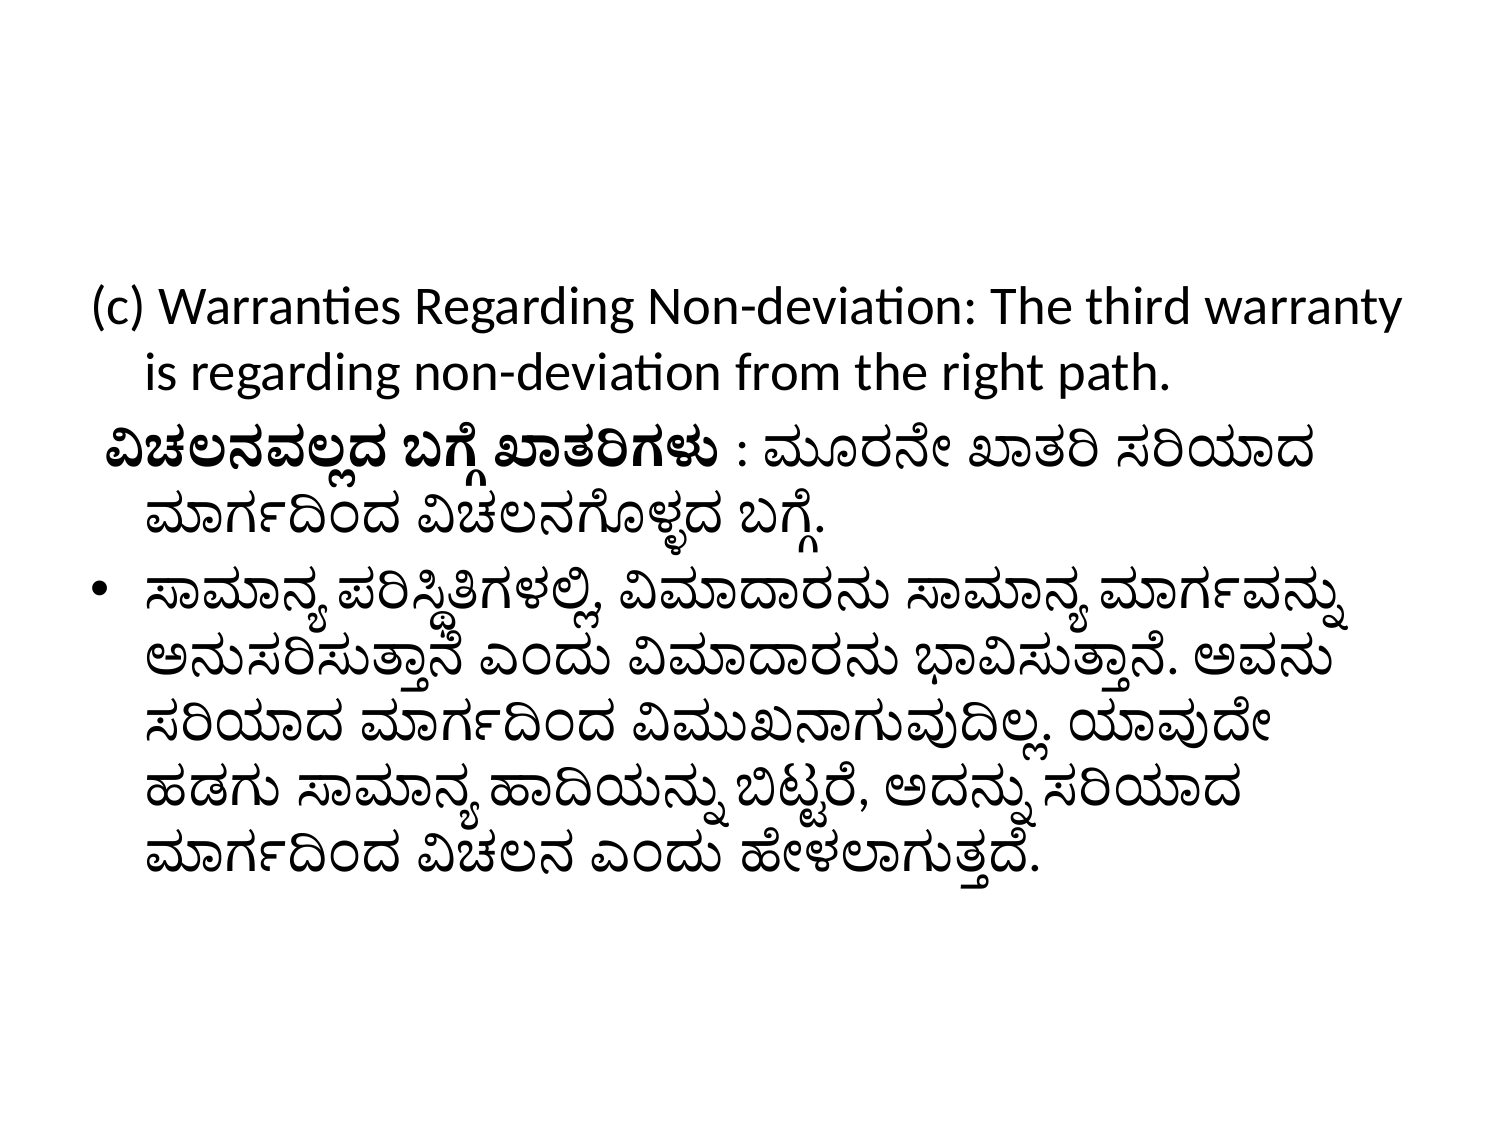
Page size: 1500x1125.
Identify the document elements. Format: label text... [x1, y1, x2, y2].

list (c) Warranties Regarding Non-deviation: The third warranty is regarding non-deviation from the right path. ವಿಚಲನವಲ್ಲದ ಬಗ್ಗೆ ಖಾತರಿಗಳು : ಮೂರನೇ ಖಾತರಿ ಸರಿಯಾದ ಮಾರ್ಗದಿಂದ ವಿಚಲನಗೊಳ್ಳದ ಬಗ್ಗೆ. ಸಾಮಾನ್ಯ ಪರಿಸ್ಥಿತಿಗಳಲ್ಲಿ, ವಿಮಾದಾರನು ಸಾಮಾನ್ಯ ಮಾರ್ಗವನ್ನು ಅನುಸರಿಸುತ್ತಾನೆ ಎಂದು ವಿಮಾದಾರನು ಭಾವಿಸುತ್ತಾನೆ. ಅವನು ಸರಿಯಾದ ಮಾರ್ಗದಿಂದ ವಿಮುಖನಾಗುವುದಿಲ್ಲ. ಯಾವುದೇ ಹಡಗು ಸಾಮಾನ್ಯ ಹಾದಿಯನ್ನು ಬಿಟ್ಟರೆ, ಅದನ್ನು ಸರಿಯಾದ ಮಾರ್ಗದಿಂದ ವಿಚಲನ ಎಂದು ಹೇಳಲಾಗುತ್ತದೆ. [75, 262, 1425, 1005]
